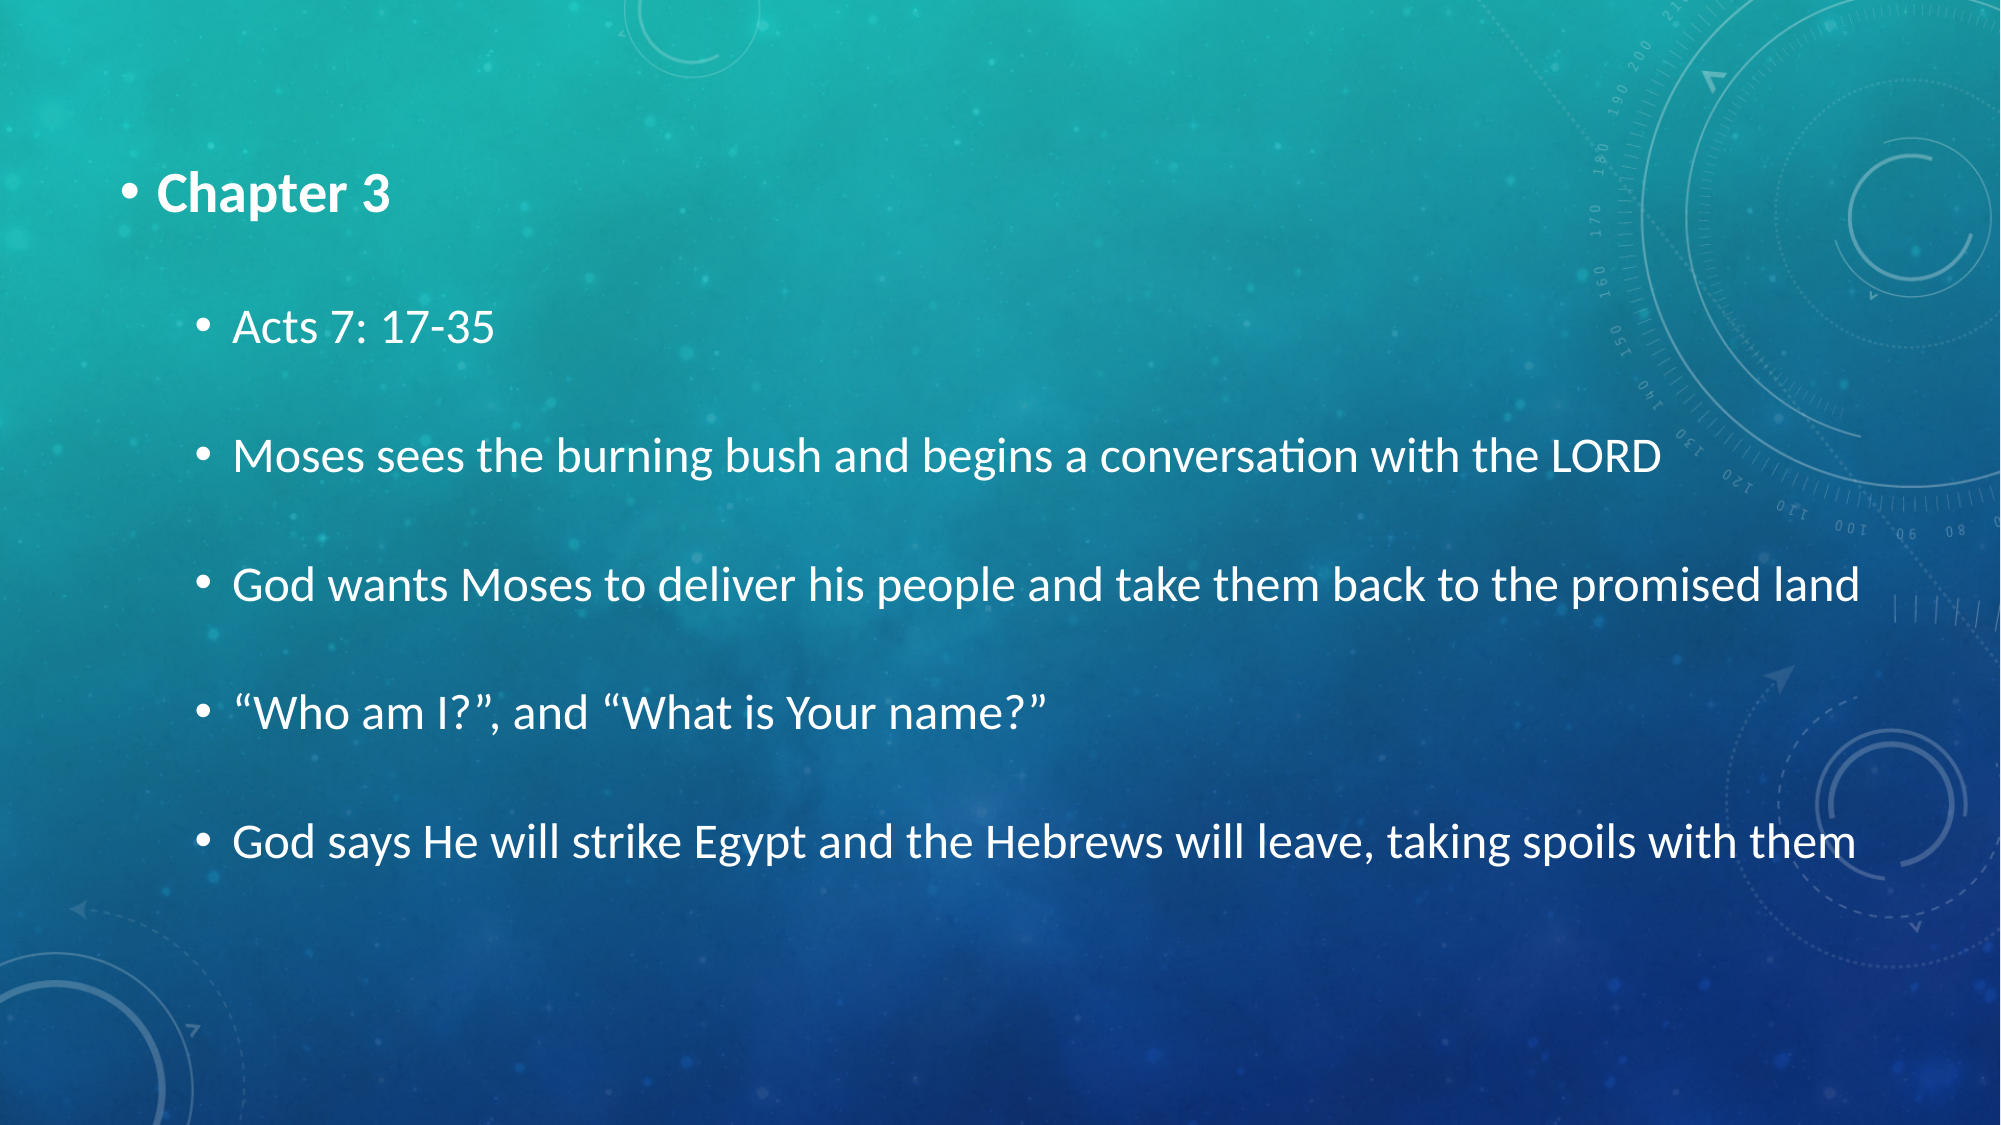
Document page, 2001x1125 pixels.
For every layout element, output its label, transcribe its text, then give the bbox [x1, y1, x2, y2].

picture [0, 0, 2001, 1125]
text_box Chapter 3 Acts 7: 17-35 Moses sees the burning bush and begins a conversation with the LORD God wants Moses to deliver his people and take them back to the promised land “Who am I?”, and “What is Your name?” God says He will strike Egypt and the Hebrews will leave, taking spoils with them [104, 155, 1915, 1017]
